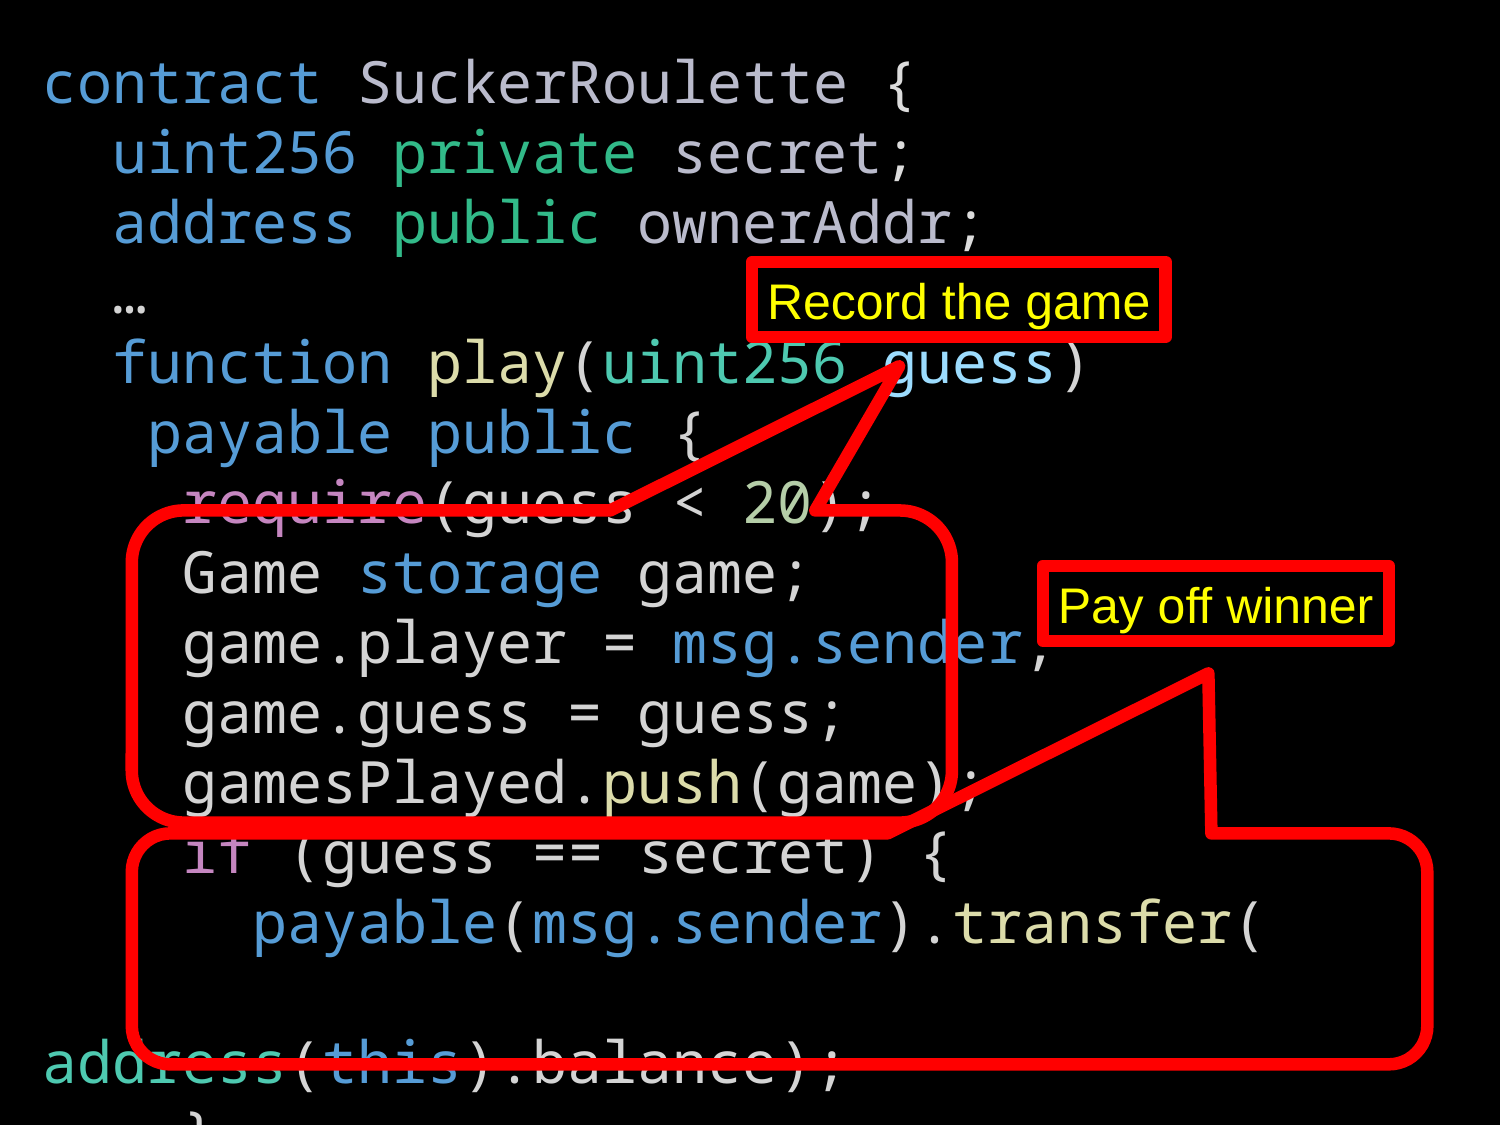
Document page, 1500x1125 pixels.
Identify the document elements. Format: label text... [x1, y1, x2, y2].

text_box contract SuckerRoulette { uint256 private secret; address public ownerAddr; … function play(uint256 guess) payable public { require(guess < 20); Game storage game; game.player = msg.sender; game.guess = guess; gamesPlayed.push(game); if (guess == secret) { payable(msg.sender).transfer( address(this).balance); } [28, 38, 1472, 1125]
text_box Record the game [752, 261, 1166, 337]
text_box [131, 673, 1428, 1065]
text_box [131, 366, 952, 823]
text_box Pay off winner [1042, 565, 1389, 641]
